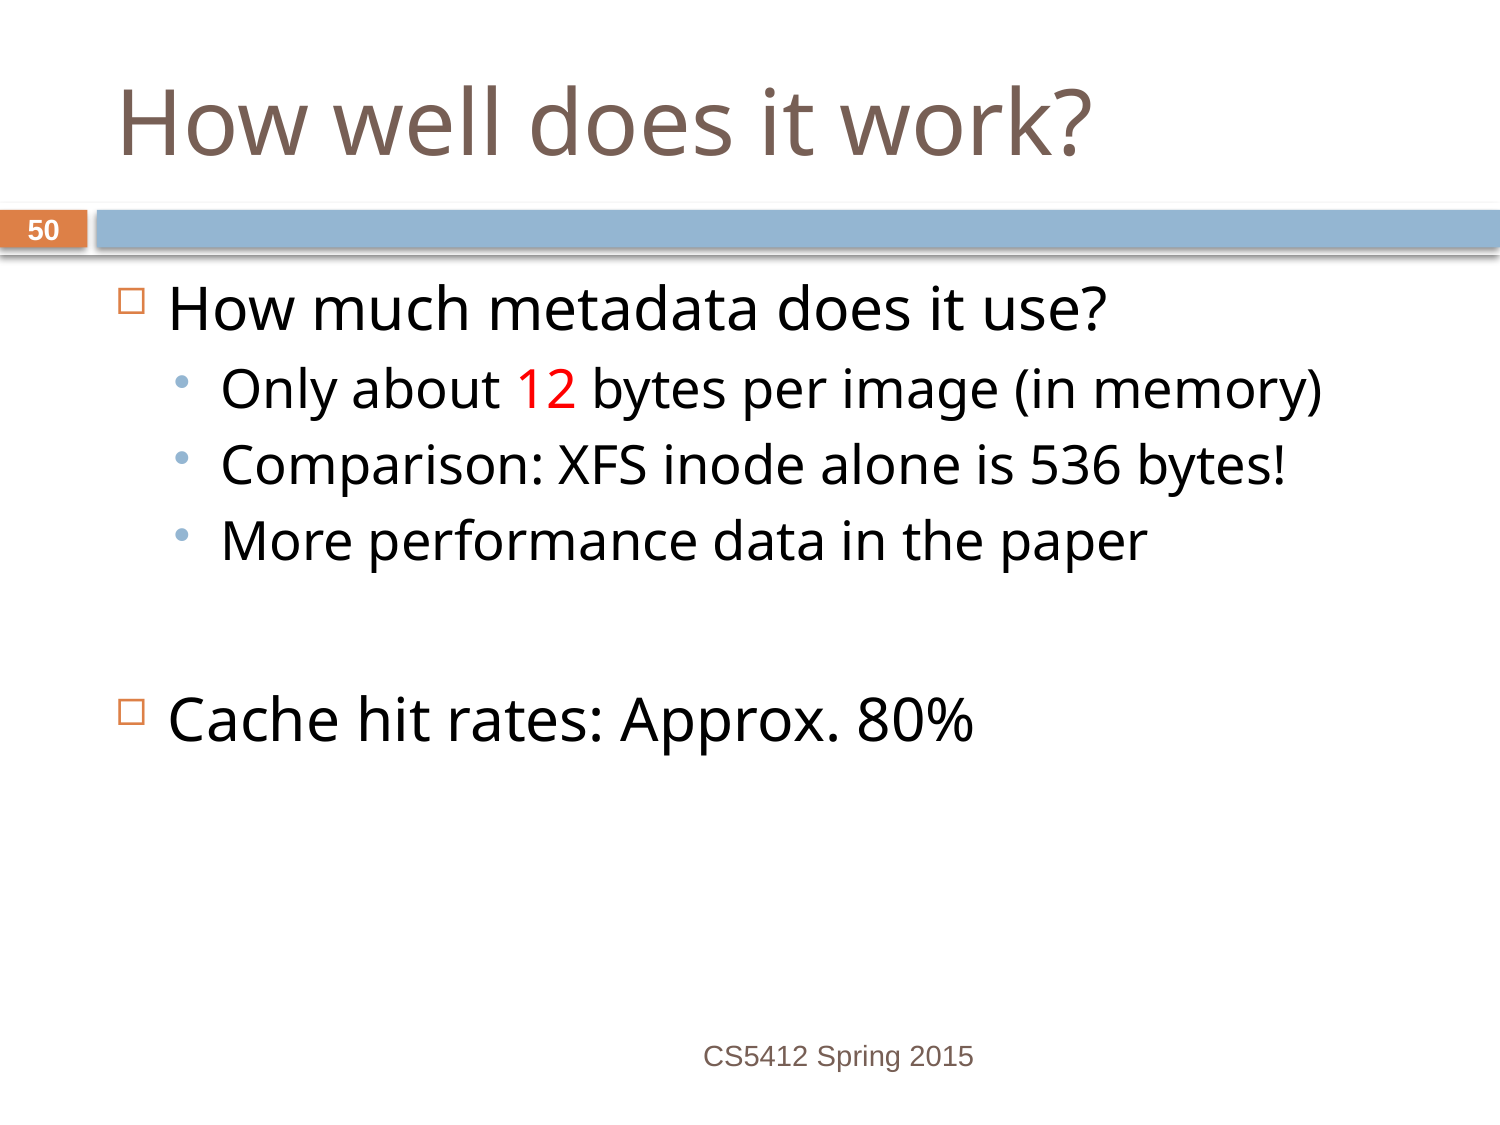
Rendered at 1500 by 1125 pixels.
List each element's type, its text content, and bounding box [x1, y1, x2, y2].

title How well does it work? [100, 37, 1438, 200]
slide_number 50 [0, 208, 88, 249]
footer CS5412 Spring 2015 [99, 1025, 990, 1085]
list How much metadata does it use? Only about 12 bytes per image (in memory) Comparison: XFS inode alone is 536 bytes! More performance data in the paper Cache hit rates: Approx. 80% [100, 262, 1438, 1000]
